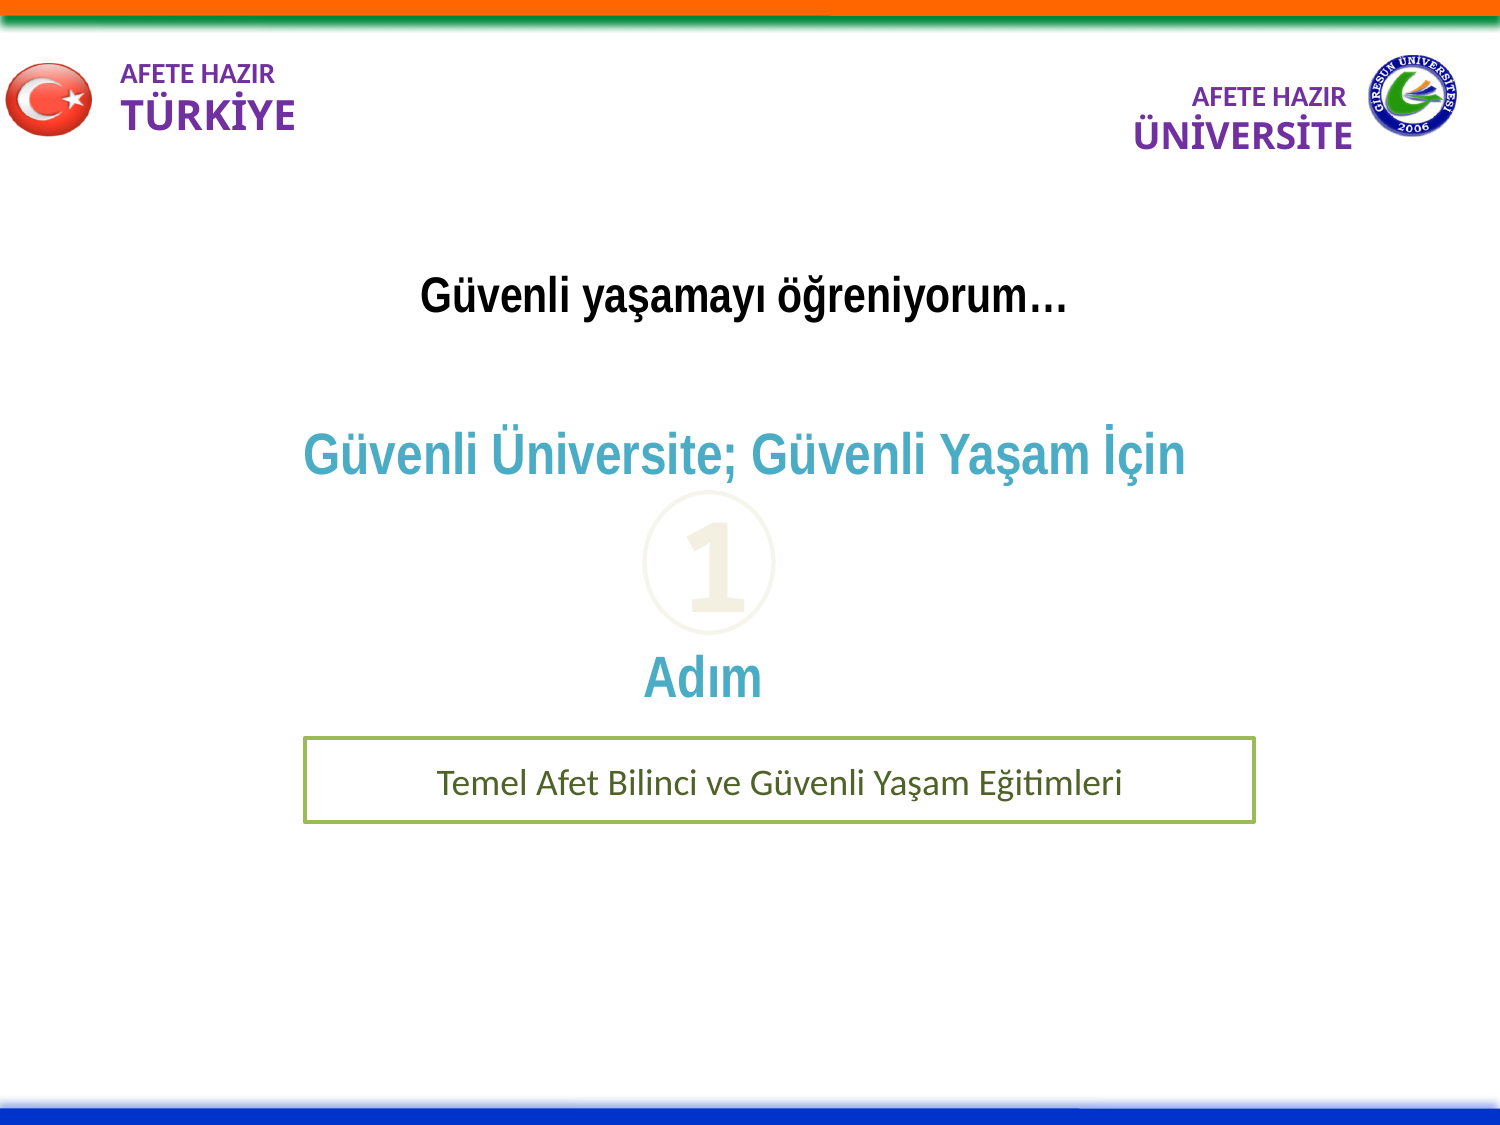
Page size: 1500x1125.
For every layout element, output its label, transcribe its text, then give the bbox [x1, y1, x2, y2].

text_box Güvenli Üniversite; Güvenli Yaşam İçin [281, 410, 1207, 494]
text_box 1 [642, 494, 776, 632]
title AFETE HAZIR ÜNİVERSİTE [1101, 46, 1369, 188]
text_box Temel Afet Bilinci ve Güvenli Yaşam Eğitimleri [303, 736, 1256, 824]
text_box Adım [609, 632, 809, 717]
picture [1359, 46, 1466, 143]
picture [0, 58, 97, 141]
text_box Güvenli yaşamayı öğreniyorum… [117, 246, 1383, 330]
text_box AFETE HAZIR TÜRKİYE [105, 46, 375, 164]
